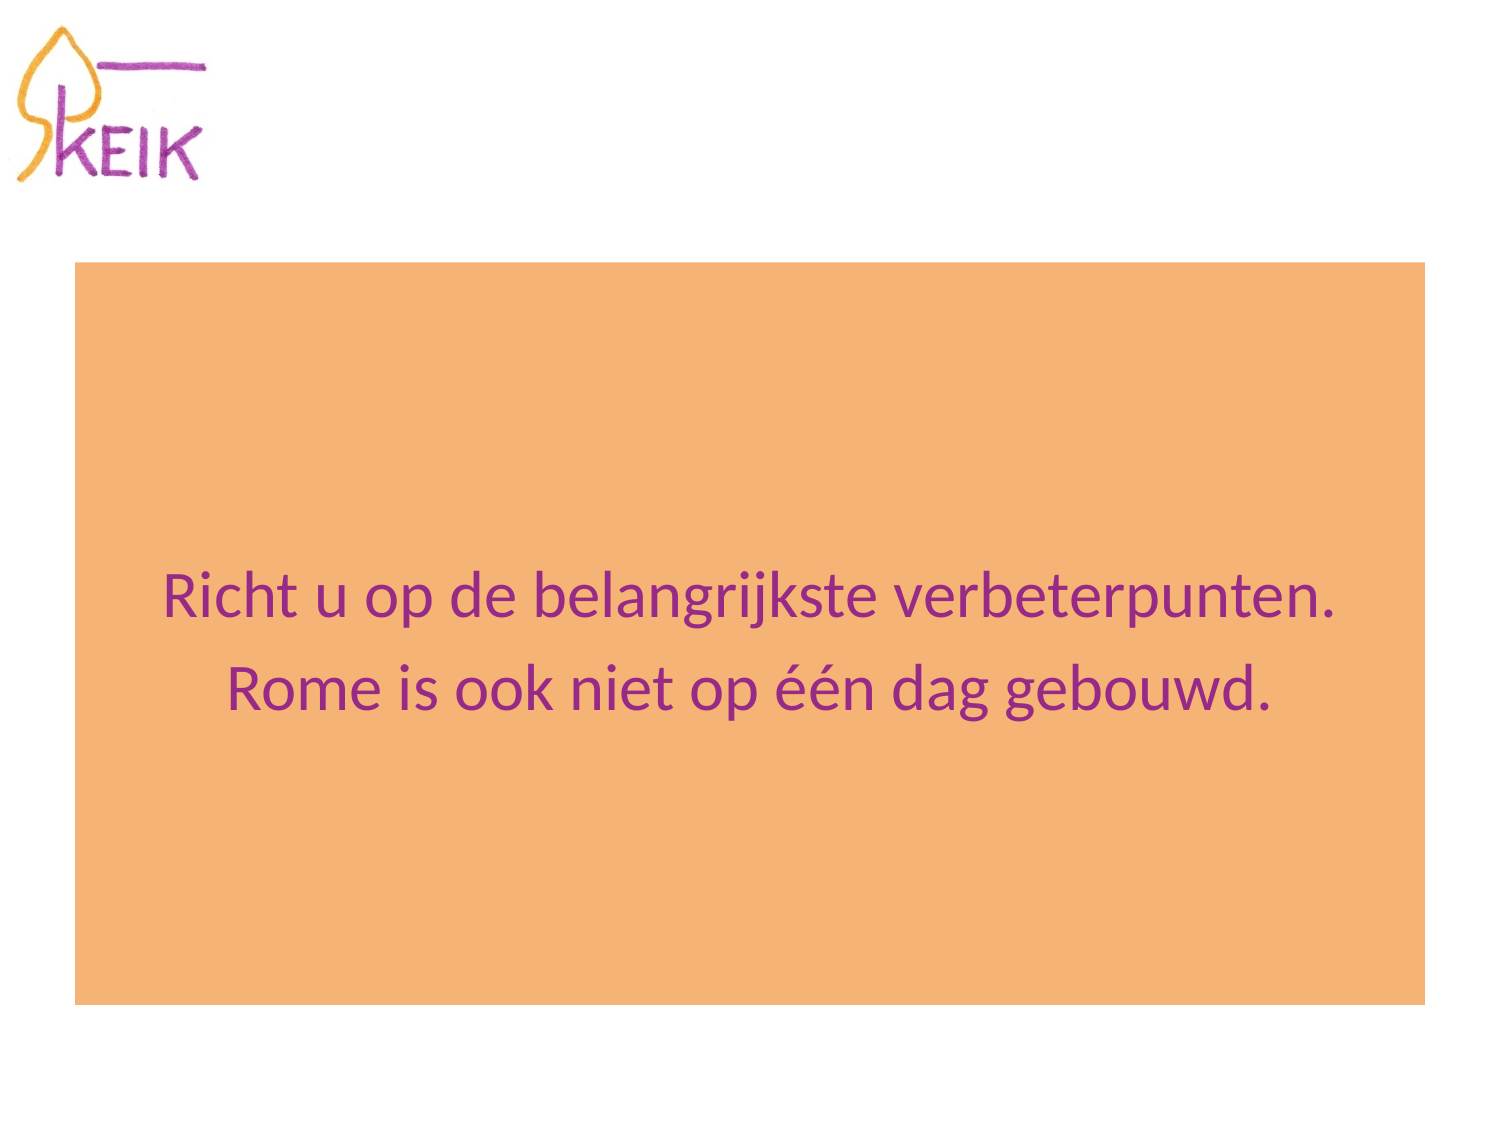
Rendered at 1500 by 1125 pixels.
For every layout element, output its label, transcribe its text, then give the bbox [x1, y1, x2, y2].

list Richt u op de belangrijkste verbeterpunten. Rome is ook niet op één dag gebouwd. [75, 262, 1425, 1005]
picture [0, 14, 219, 233]
